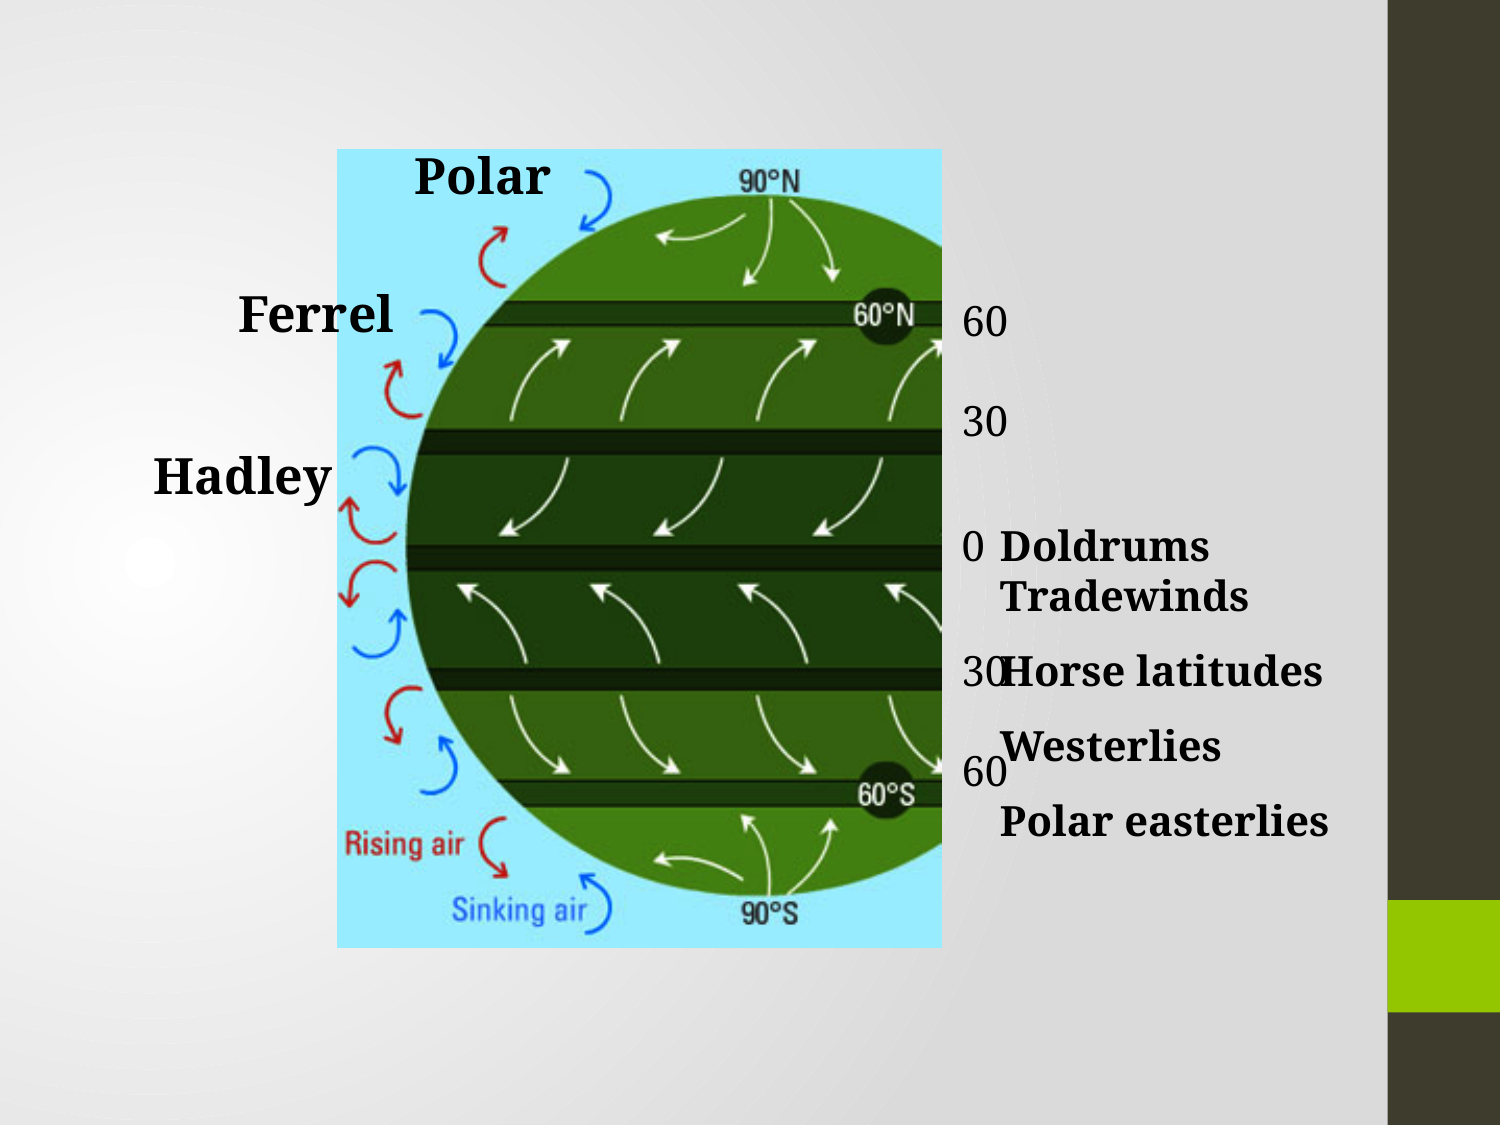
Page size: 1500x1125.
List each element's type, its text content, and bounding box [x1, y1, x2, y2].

text_box Doldrums Tradewinds Horse latitudes Westerlies Polar easterlies [985, 512, 1345, 1053]
text_box 60 30 0 30 60 [954, 287, 1023, 803]
picture [336, 149, 943, 949]
text_box Hadley [139, 437, 334, 513]
text_box Ferrel [223, 274, 334, 350]
text_box Polar [400, 137, 567, 142]
